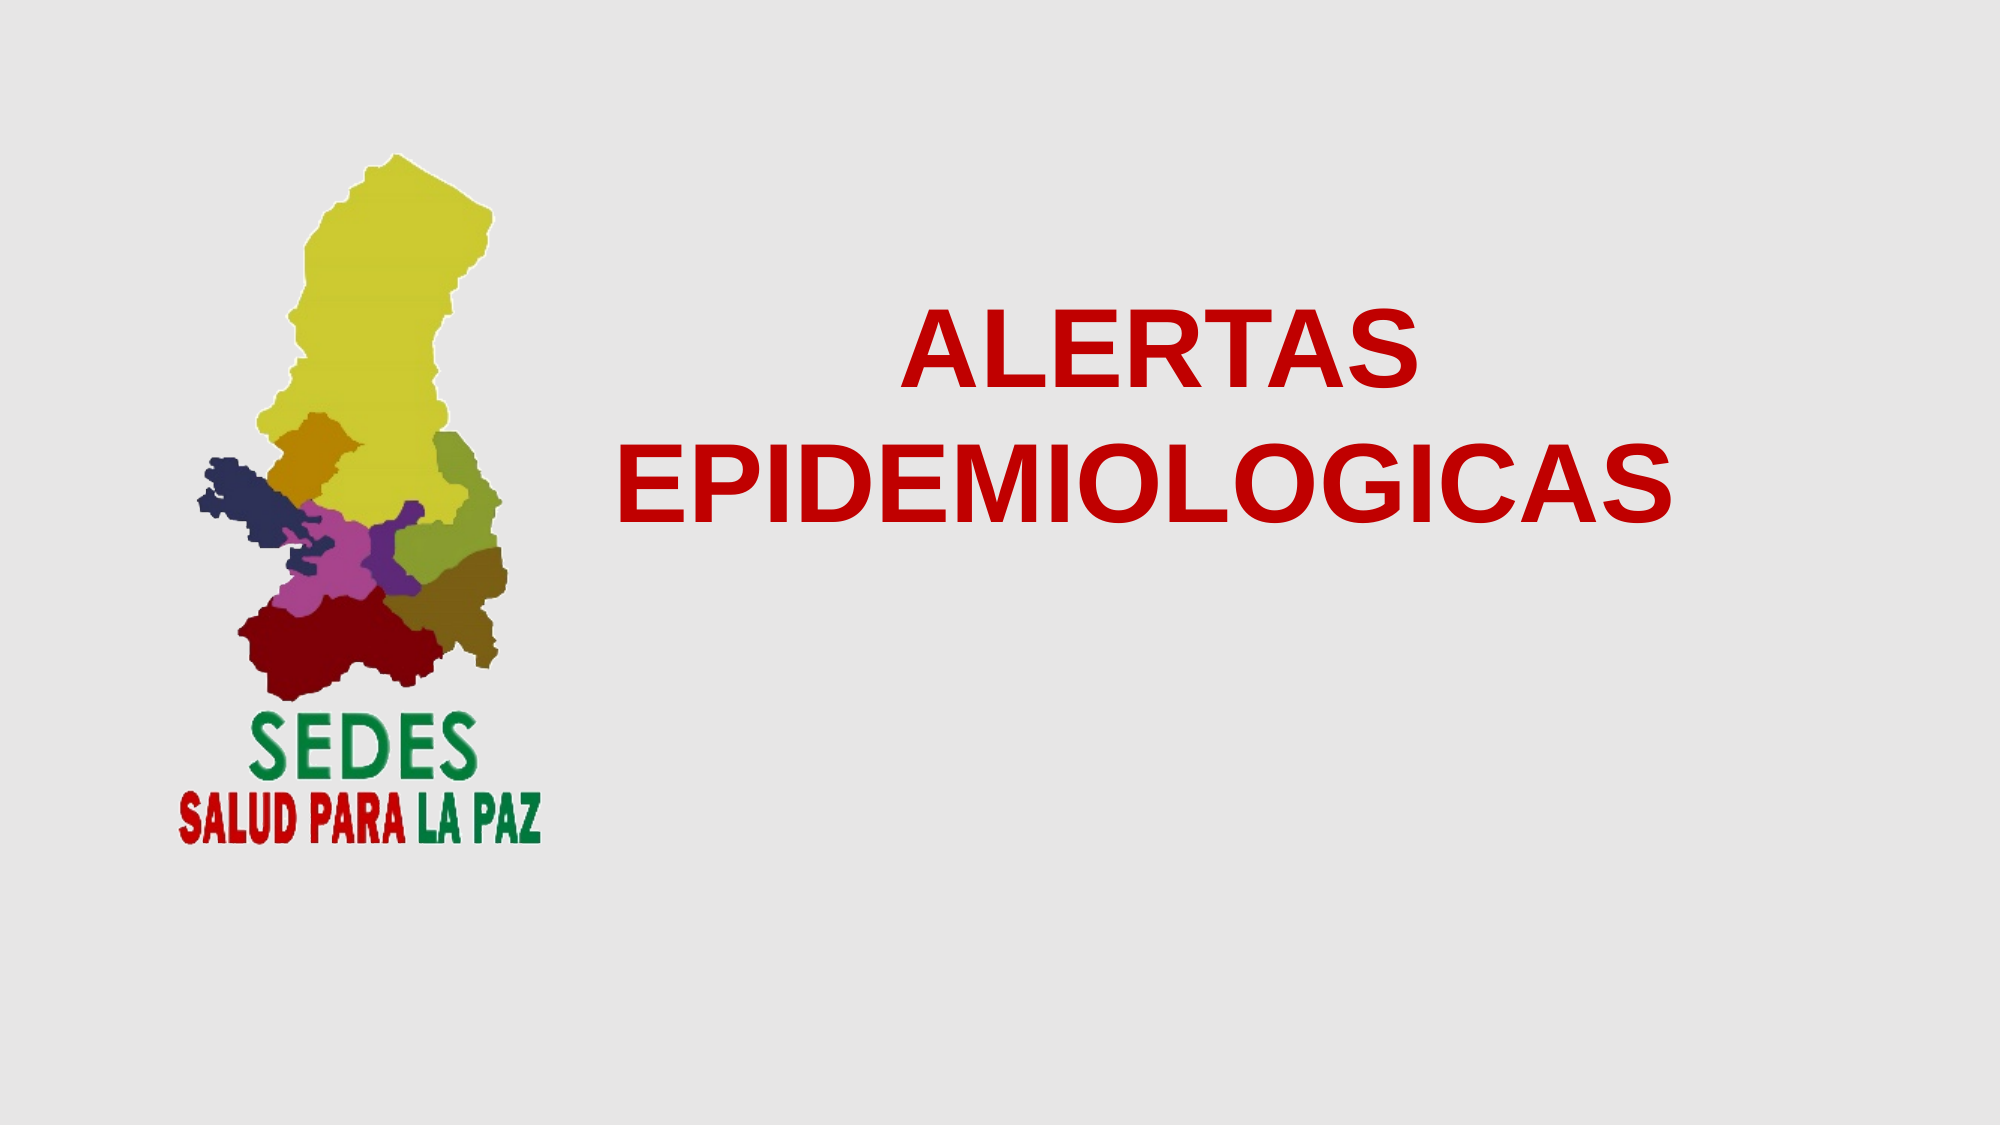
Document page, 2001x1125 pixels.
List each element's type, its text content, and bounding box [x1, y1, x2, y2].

text_box ALERTAS EPIDEMIOLOGICAS [569, 268, 1762, 688]
picture [152, 128, 569, 902]
